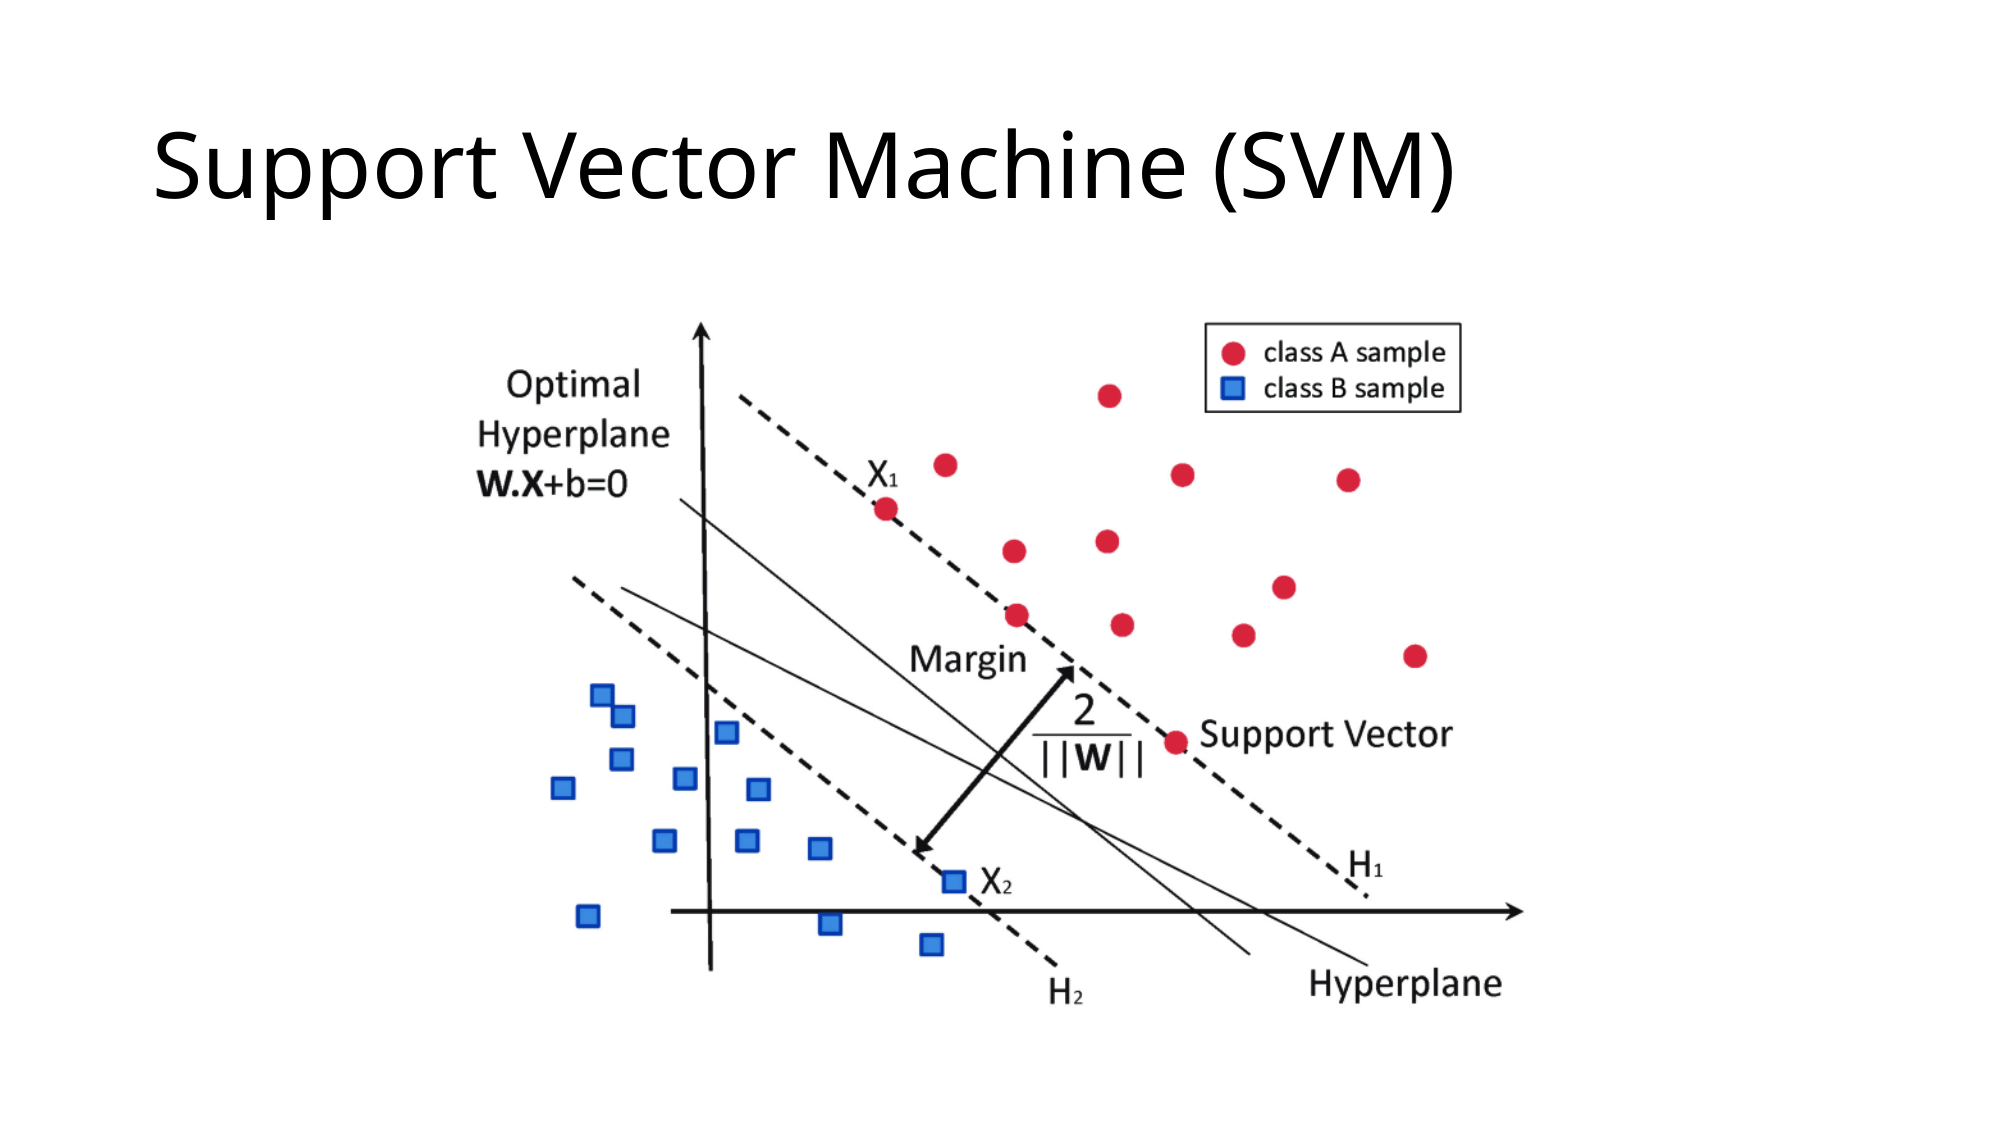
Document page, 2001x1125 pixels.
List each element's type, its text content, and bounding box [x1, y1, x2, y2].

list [465, 299, 1535, 1014]
title Support Vector Machine (SVM) [137, 59, 1863, 278]
